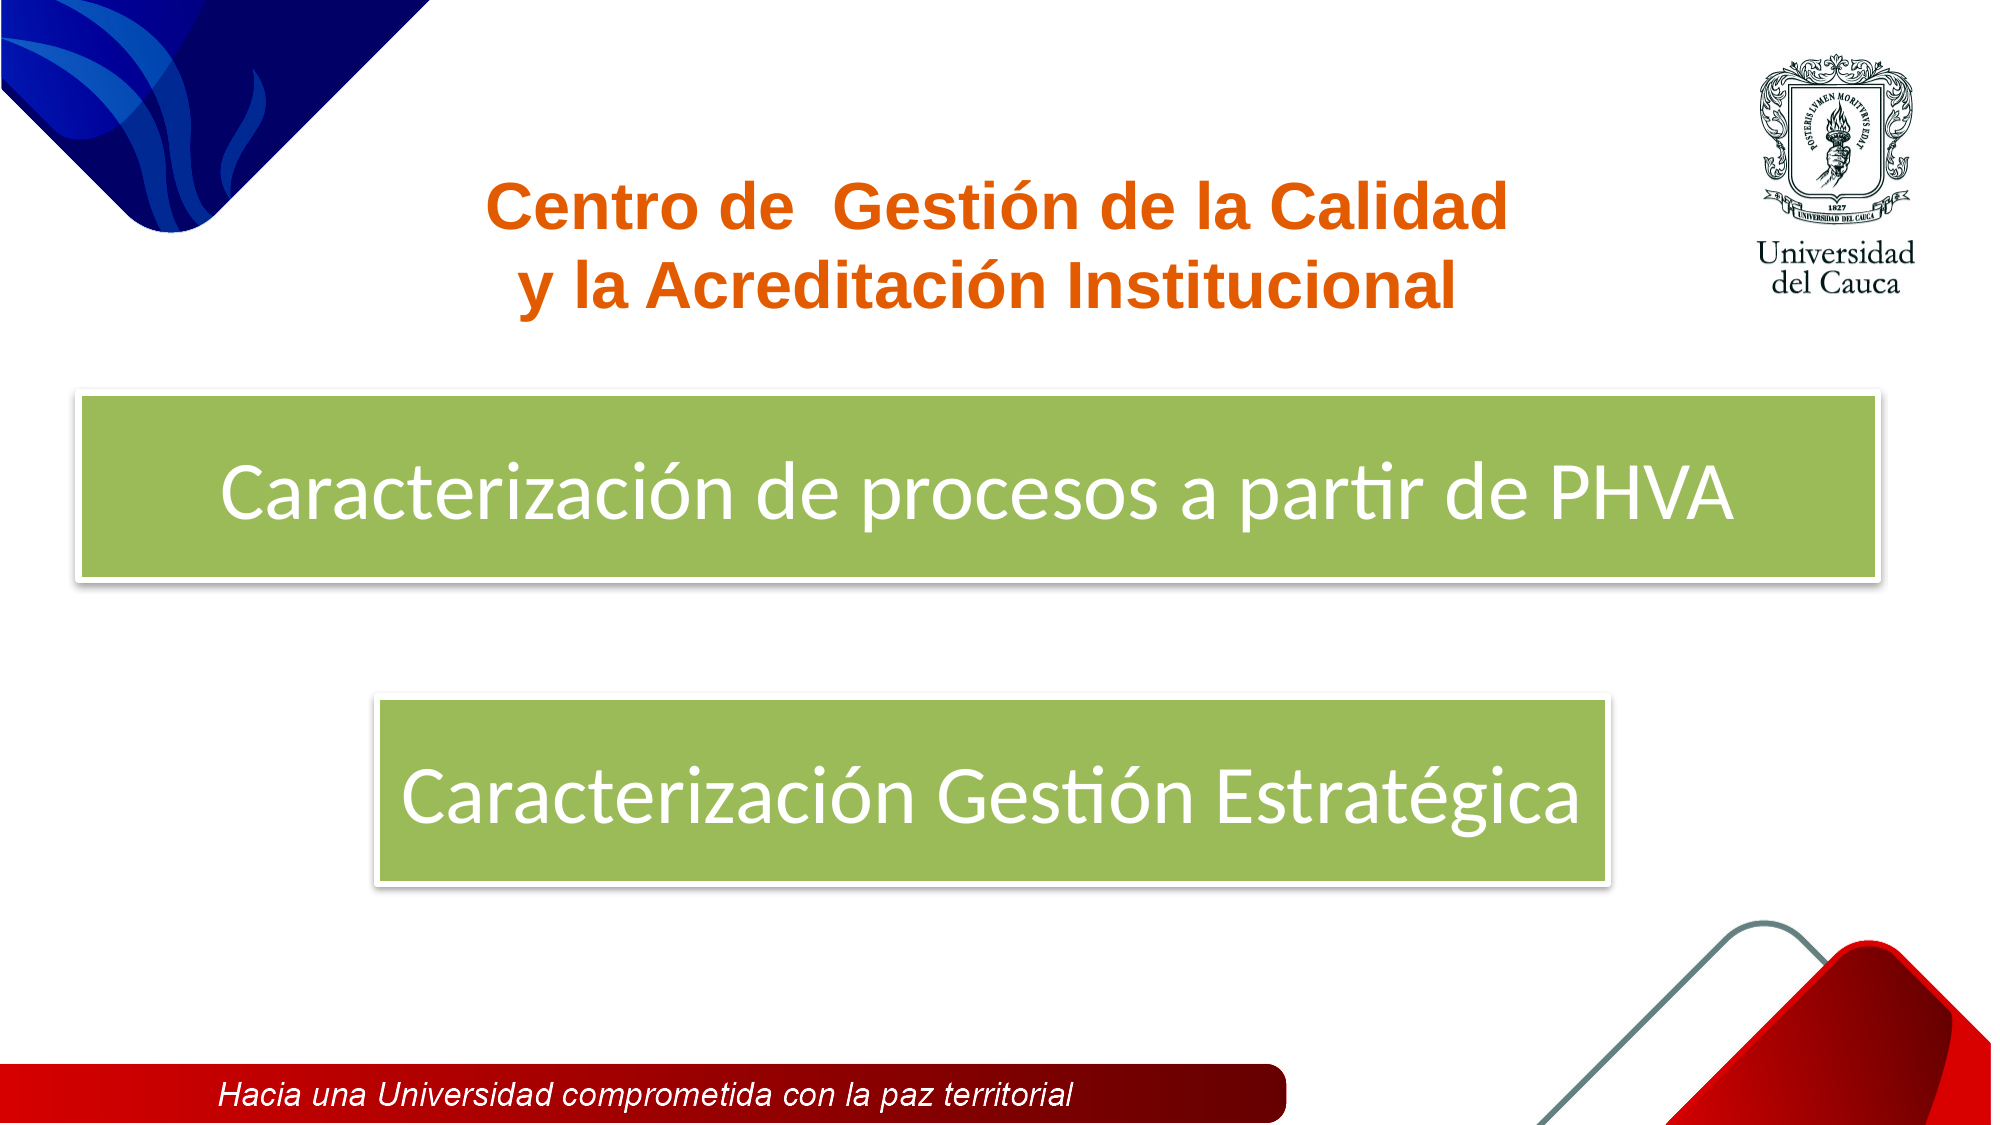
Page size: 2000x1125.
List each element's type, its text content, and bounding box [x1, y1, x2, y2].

picture [0, 0, 2000, 1125]
title Caracterización de procesos a partir de PHVA [75, 389, 1881, 583]
text_box Caracterización Gestión Estratégica [374, 693, 1611, 887]
text_box Centro de Gestión de la Calidad y la Acreditación Institucional [451, 155, 1545, 330]
